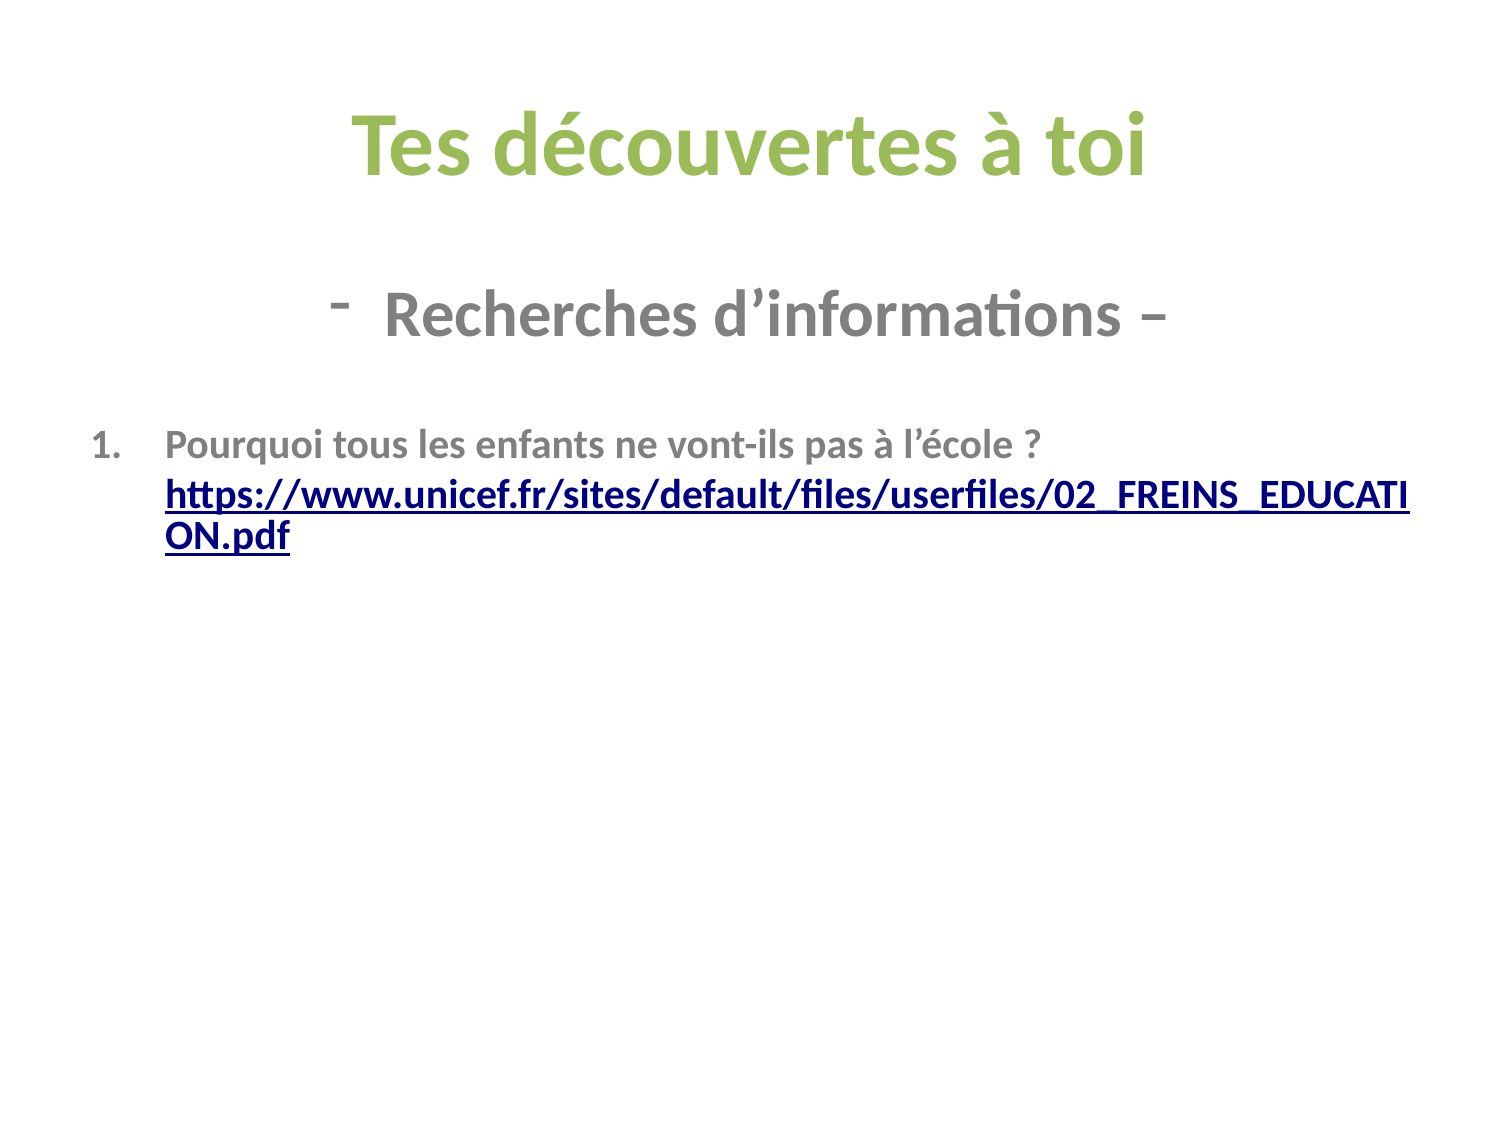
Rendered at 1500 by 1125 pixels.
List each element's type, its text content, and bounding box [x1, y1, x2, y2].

title Tes découvertes à toi [75, 45, 1425, 233]
list Recherches d’informations – Pourquoi tous les enfants ne vont-ils pas à l’école ? https://www.unicef.fr/sites/default/files/userfiles/02_FREINS_EDUCATION.pdf [75, 262, 1425, 1005]
